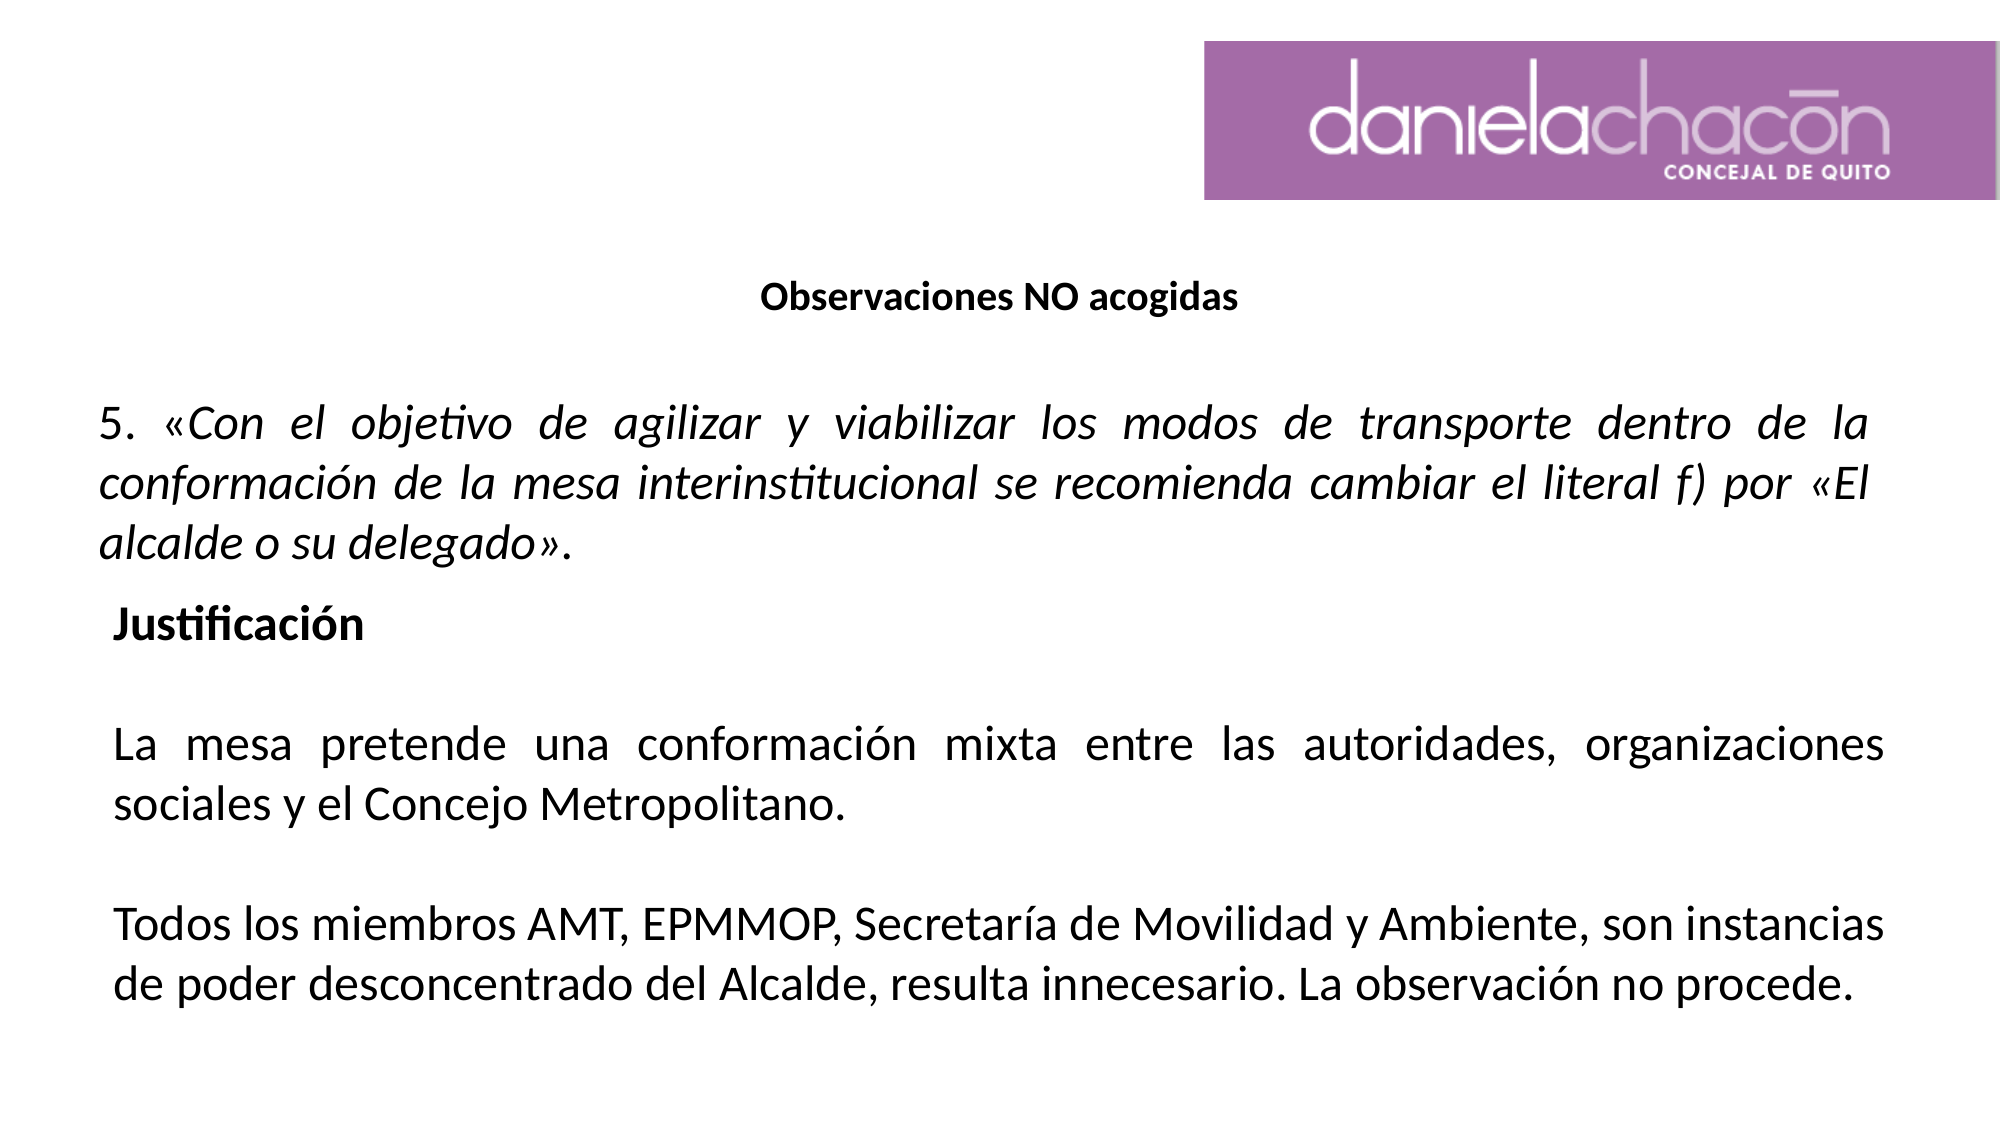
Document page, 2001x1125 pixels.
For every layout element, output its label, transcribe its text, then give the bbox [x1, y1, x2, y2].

text_box 5. «Con el objetivo de agilizar y viabilizar los modos de transporte dentro de la conformación de la mesa interinstitucional se recomienda cambiar el literal f) por «El alcalde o su delegado». [84, 382, 1886, 577]
text_box Justificación La mesa pretende una conformación mixta entre las autoridades, organizaciones sociales y el Concejo Metropolitano. Todos los miembros AMT, EPMMOP, Secretaría de Movilidad y Ambiente, son instancias de poder desconcentrado del Alcalde, resulta innecesario. La observación no procede. [98, 583, 1901, 1019]
picture [1203, 41, 2000, 200]
text_box Observaciones NO acogidas [230, 261, 1769, 327]
